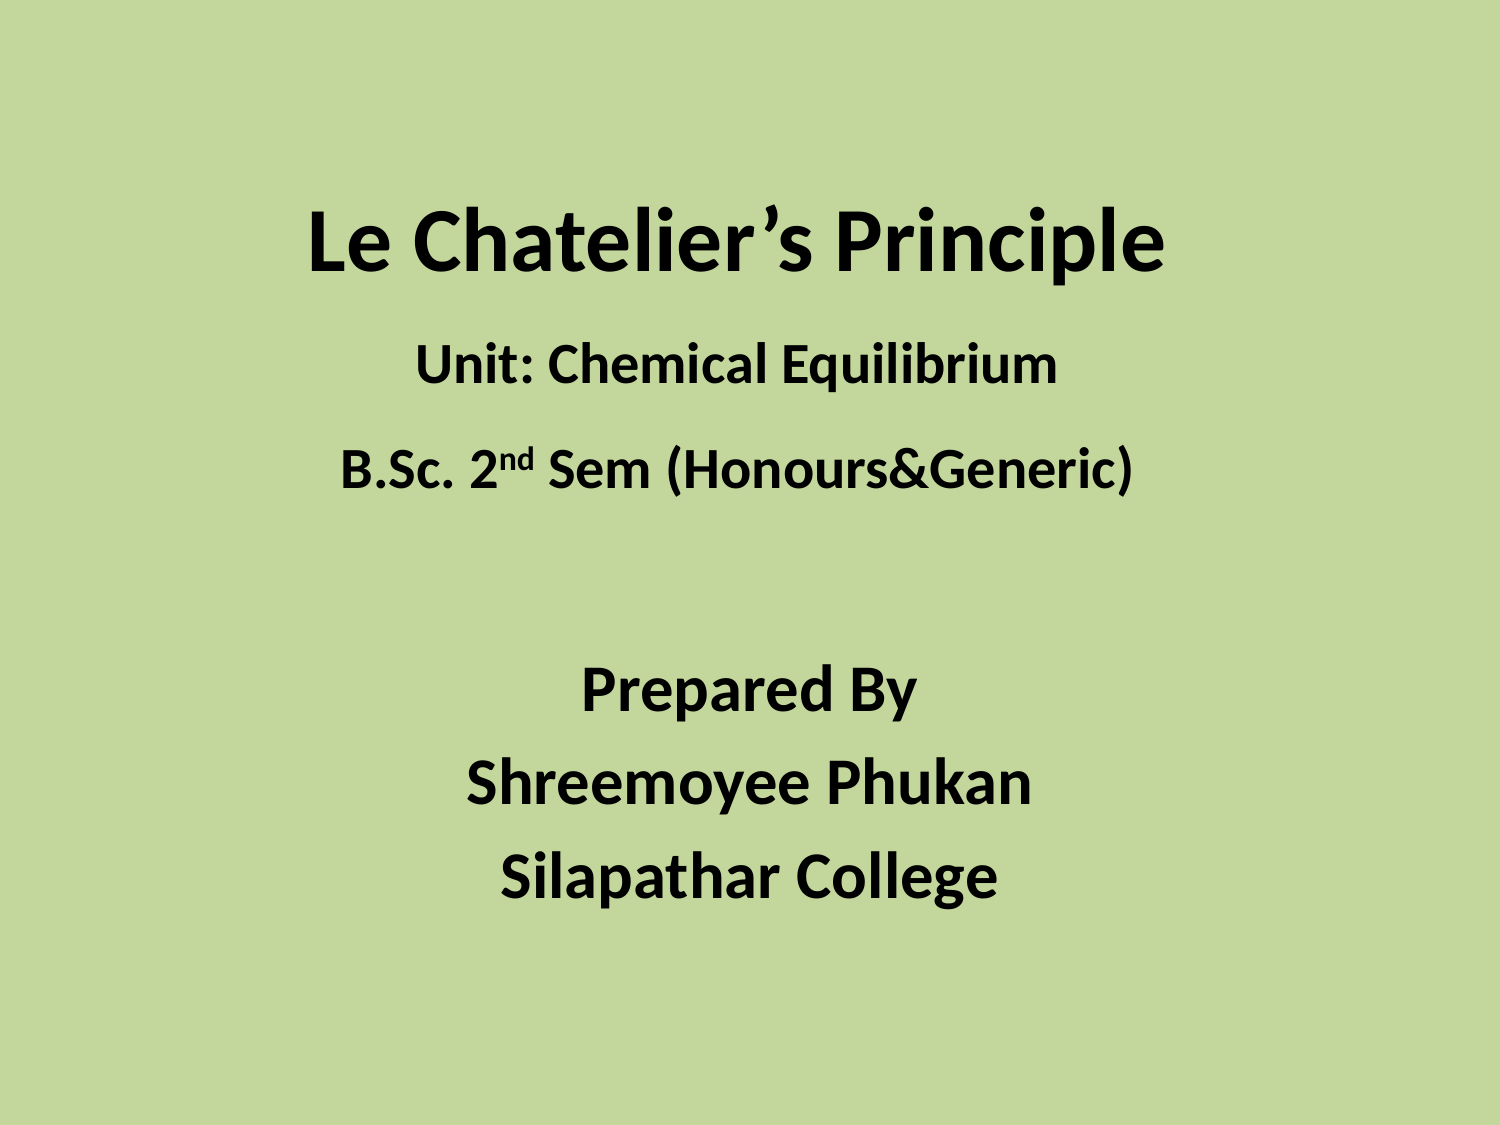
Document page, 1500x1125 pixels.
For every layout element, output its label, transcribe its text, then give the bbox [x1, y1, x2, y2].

title Le Chatelier’s Principle Unit: Chemical Equilibrium B.Sc. 2nd Sem (Honours&Generic) [99, 112, 1375, 513]
subtitle Prepared By Shreemoyee Phukan Silapathar College [225, 637, 1275, 925]
